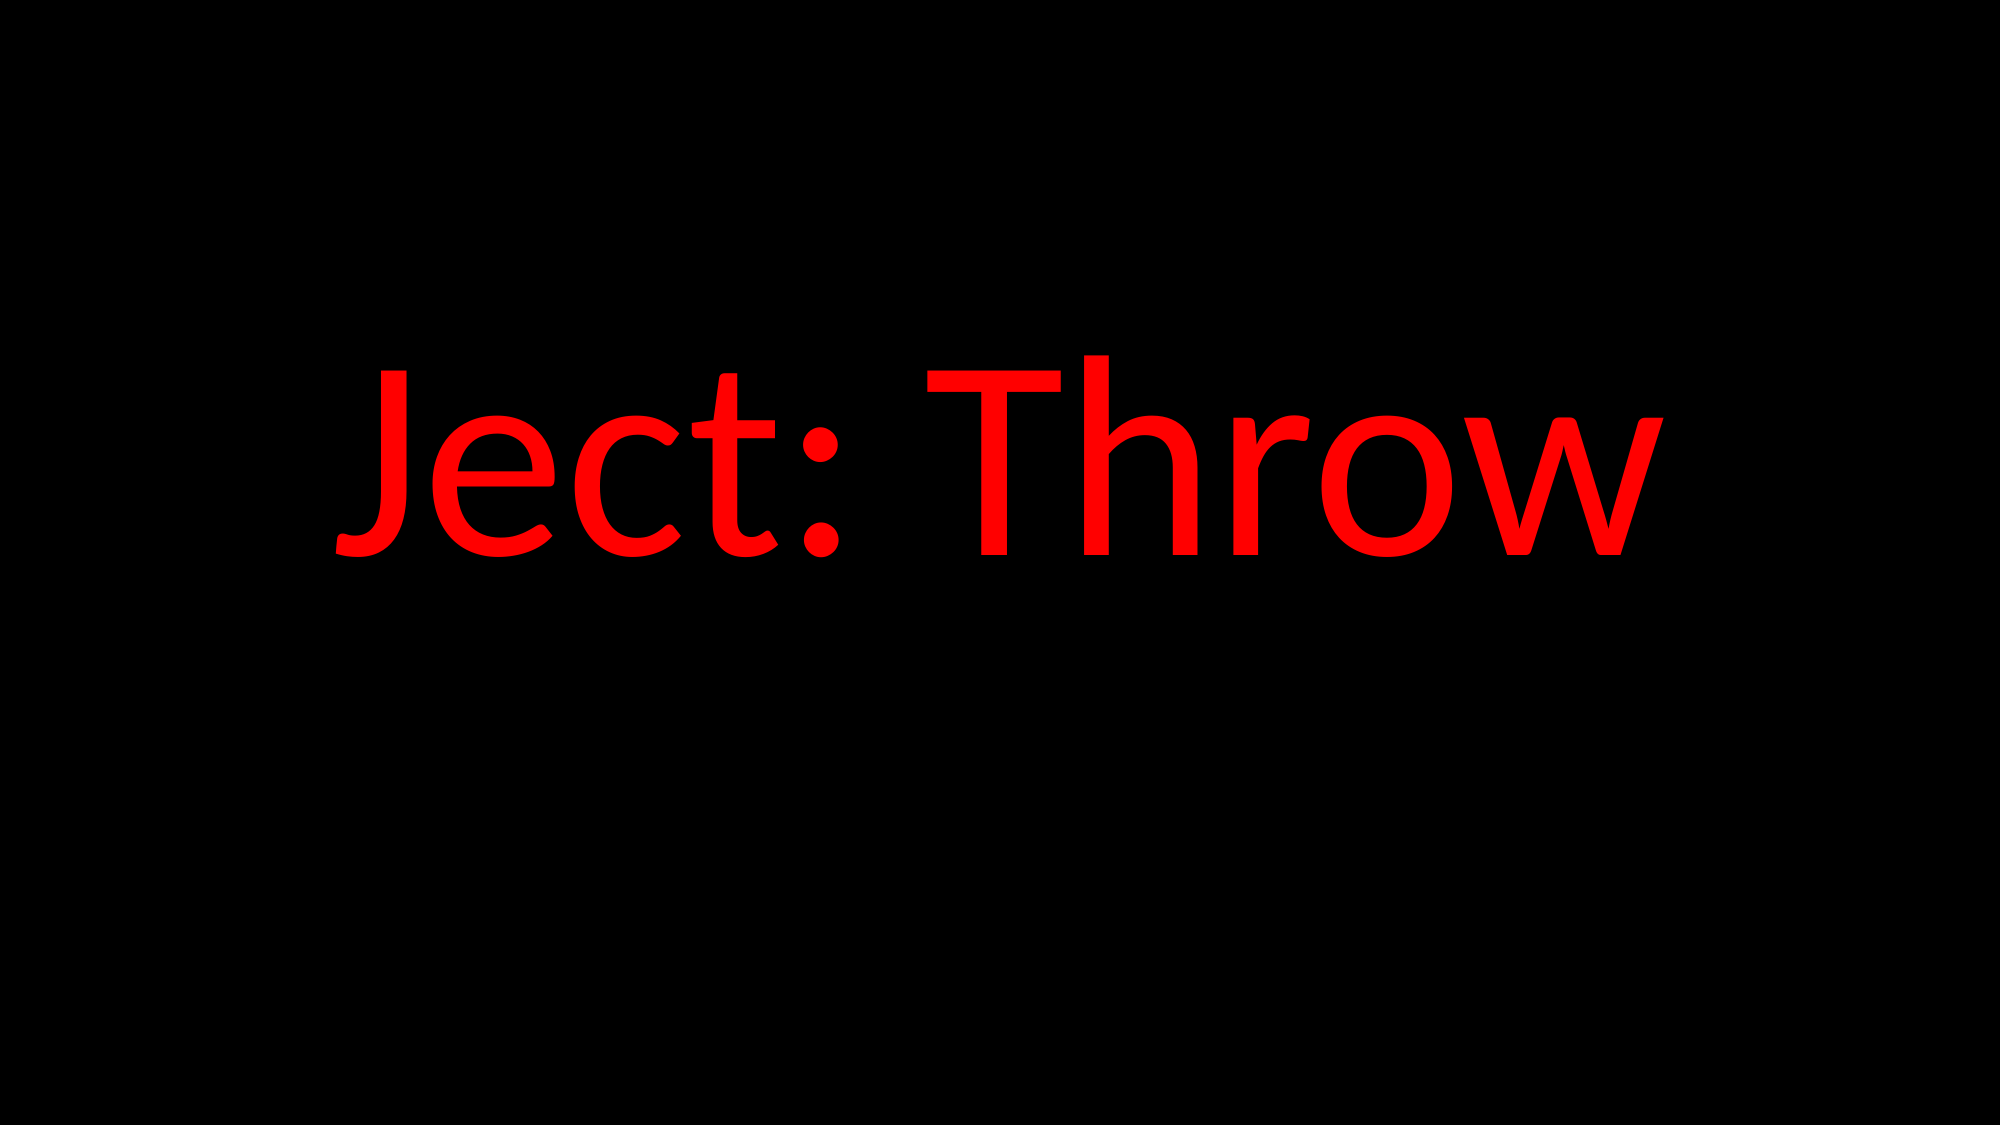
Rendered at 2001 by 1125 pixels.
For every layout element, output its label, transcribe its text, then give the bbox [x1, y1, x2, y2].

list Ject: Throw [137, 299, 1863, 1014]
